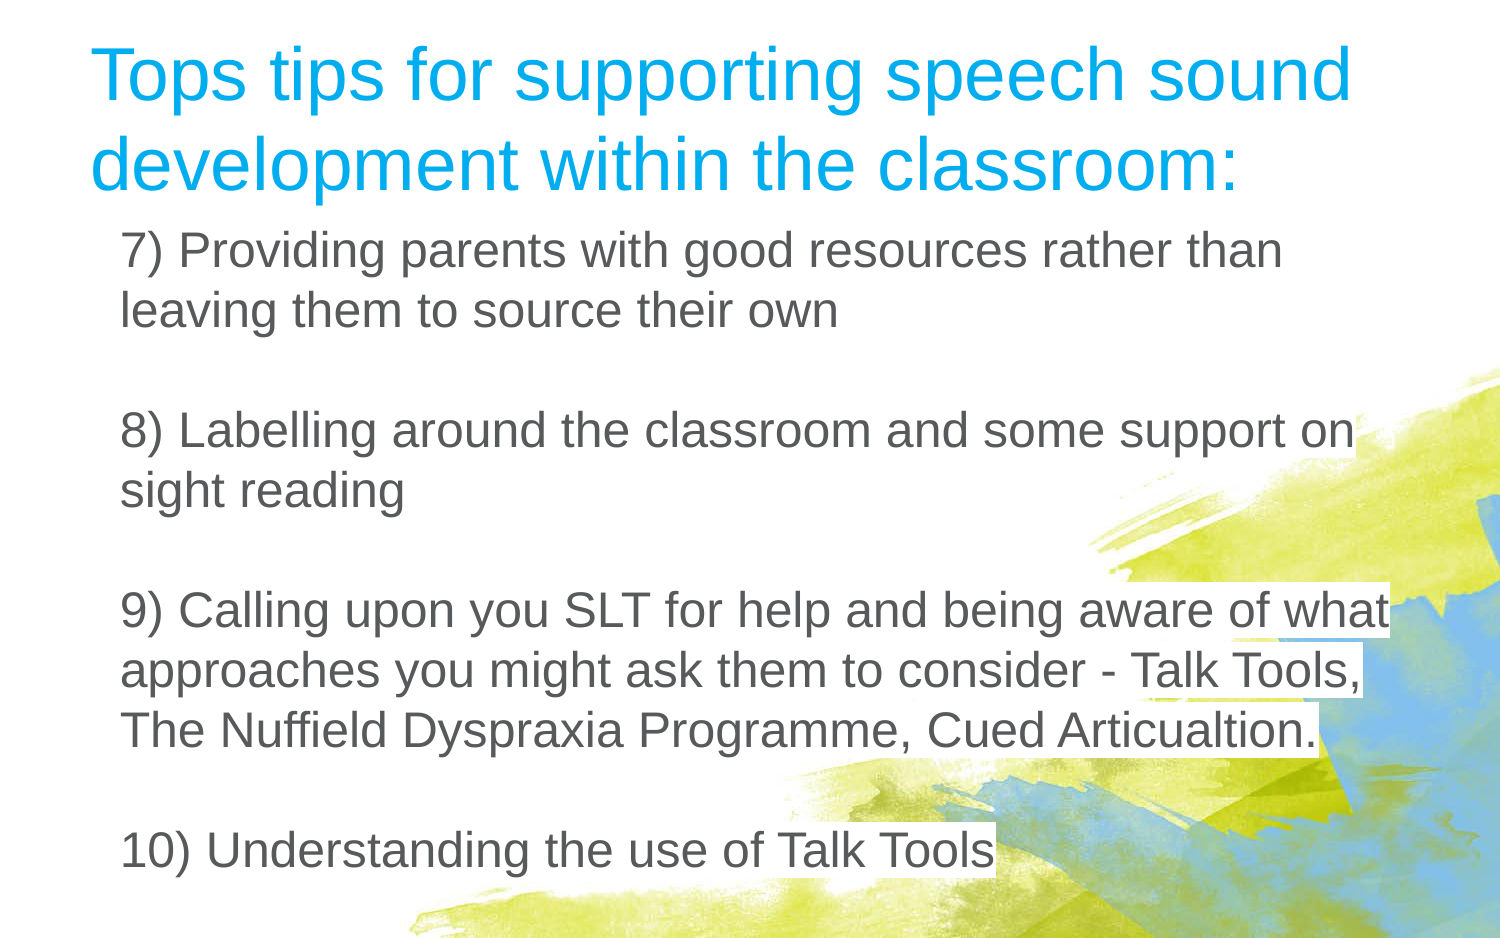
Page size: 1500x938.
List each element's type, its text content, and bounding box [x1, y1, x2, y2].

title Tops tips for supporting speech sound development within the classroom: [75, 45, 1425, 186]
picture [0, 0, 1500, 938]
list 7) Providing parents with good resources rather than leaving them to source their own 8) Labelling around the classroom and some support on sight reading 9) Calling upon you SLT for help and being aware of what approaches you might ask them to consider - Talk Tools, The Nuffield Dyspraxia Programme, Cued Articualtion. 10) Understanding the use of Talk Tools [104, 202, 1455, 905]
